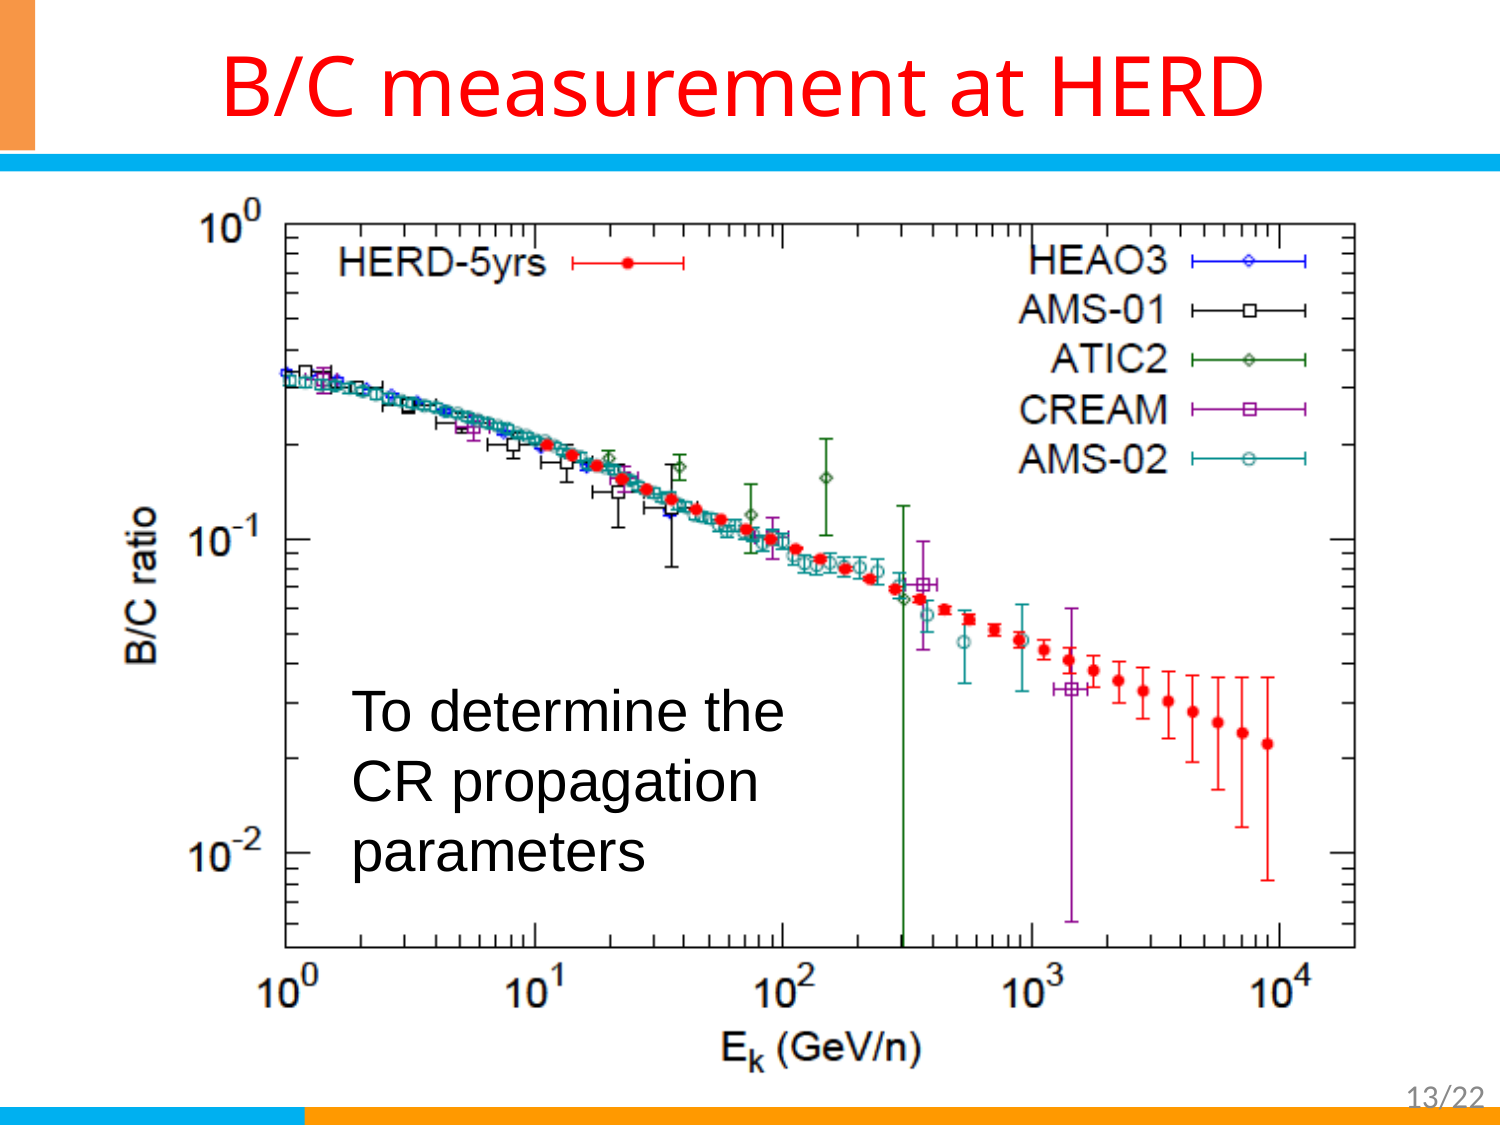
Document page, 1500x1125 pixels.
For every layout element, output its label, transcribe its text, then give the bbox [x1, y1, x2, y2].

title B/C measurement at HERD [82, 23, 1407, 143]
picture [99, 184, 1377, 1079]
slide_number 13/22 [1149, 1065, 1500, 1125]
